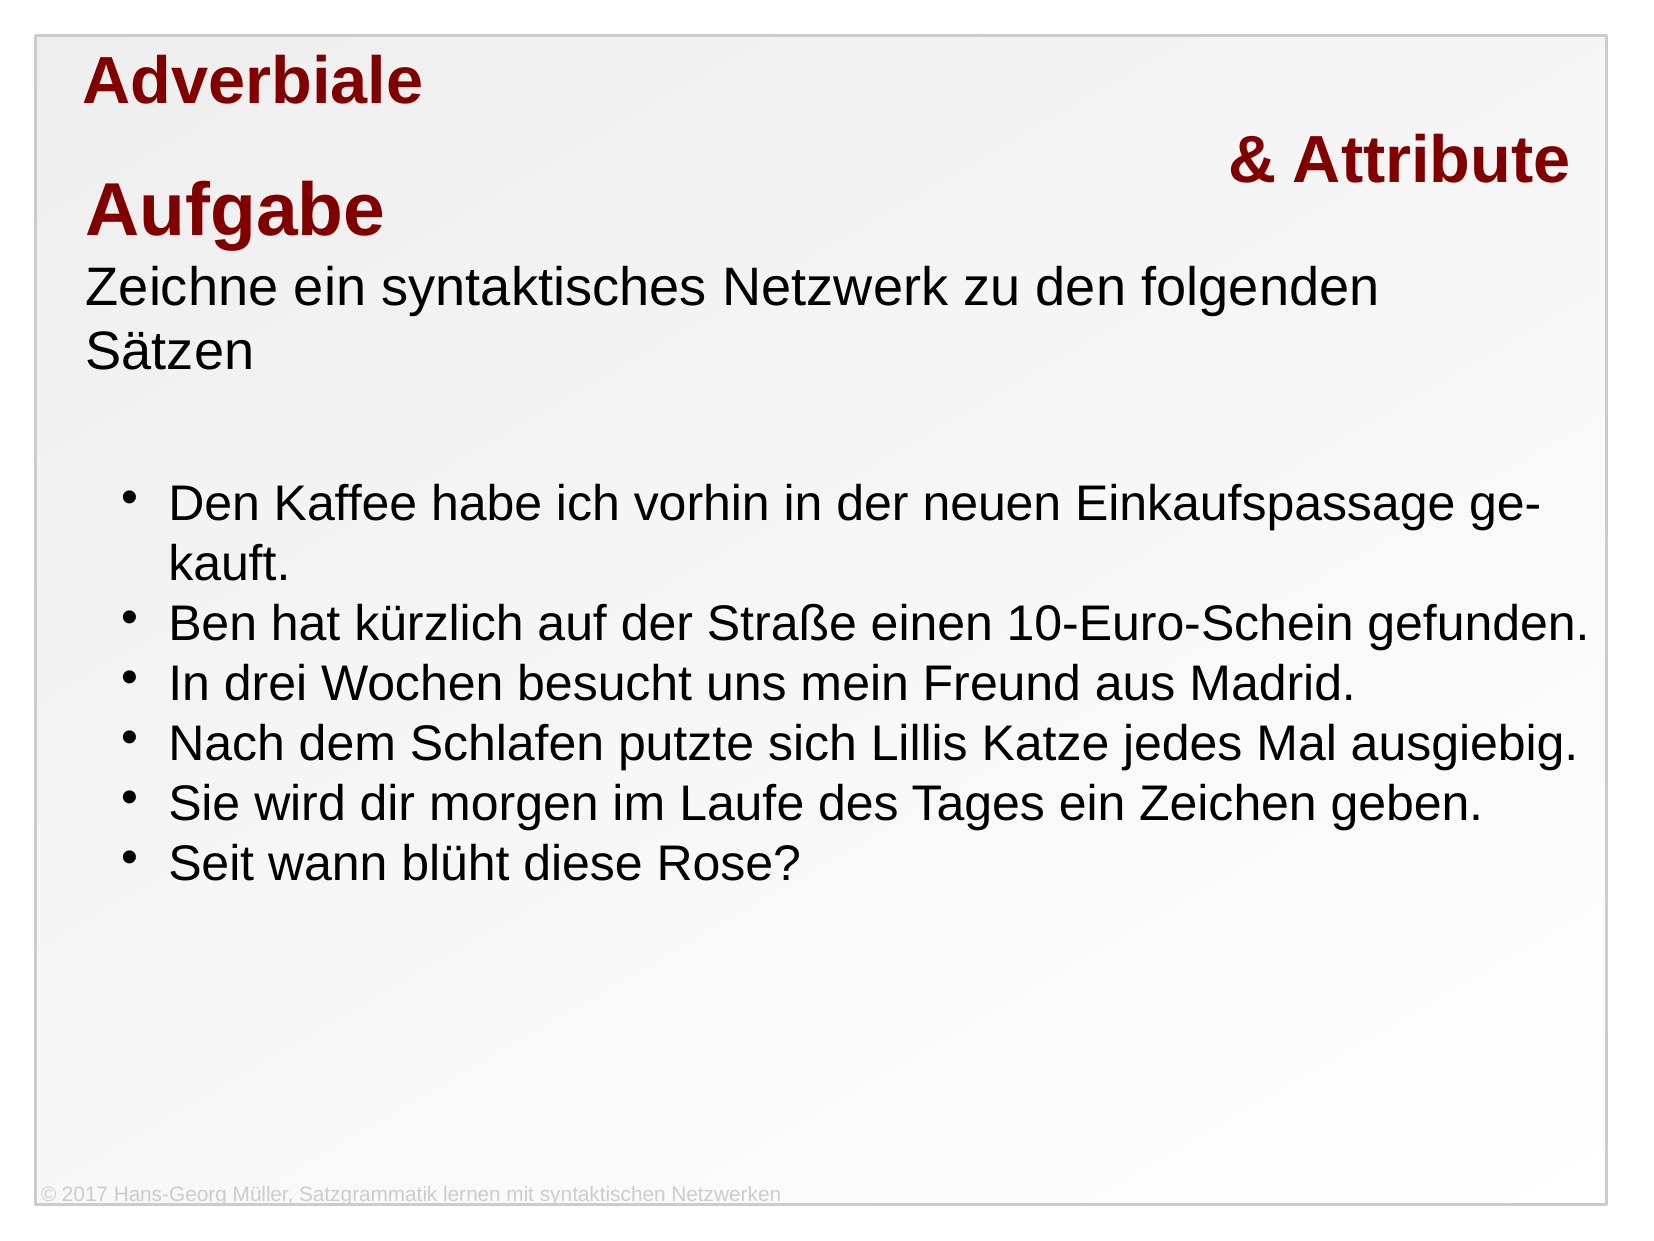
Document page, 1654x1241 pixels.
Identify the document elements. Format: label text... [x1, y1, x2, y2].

text_box Aufgabe Zeichne ein syntaktisches Netzwerk zu den folgenden Sätzen [70, 153, 1571, 430]
text_box Den Kaffee habe ich vorhin in der neuen Einkaufspassage ge-kauft. Ben hat kürzlich auf der Straße einen 10-Euro-Schein gefunden. In drei Wochen besucht uns mein Freund aus Madrid. Nach dem Schlafen putzte sich Lillis Katze jedes Mal ausgiebig. Sie wird dir morgen im Laufe des Tages ein Zeichen geben. Seit wann blüht diese Rose? [106, 462, 1607, 1193]
text_box Adverbiale & Attribute [82, 41, 1571, 192]
